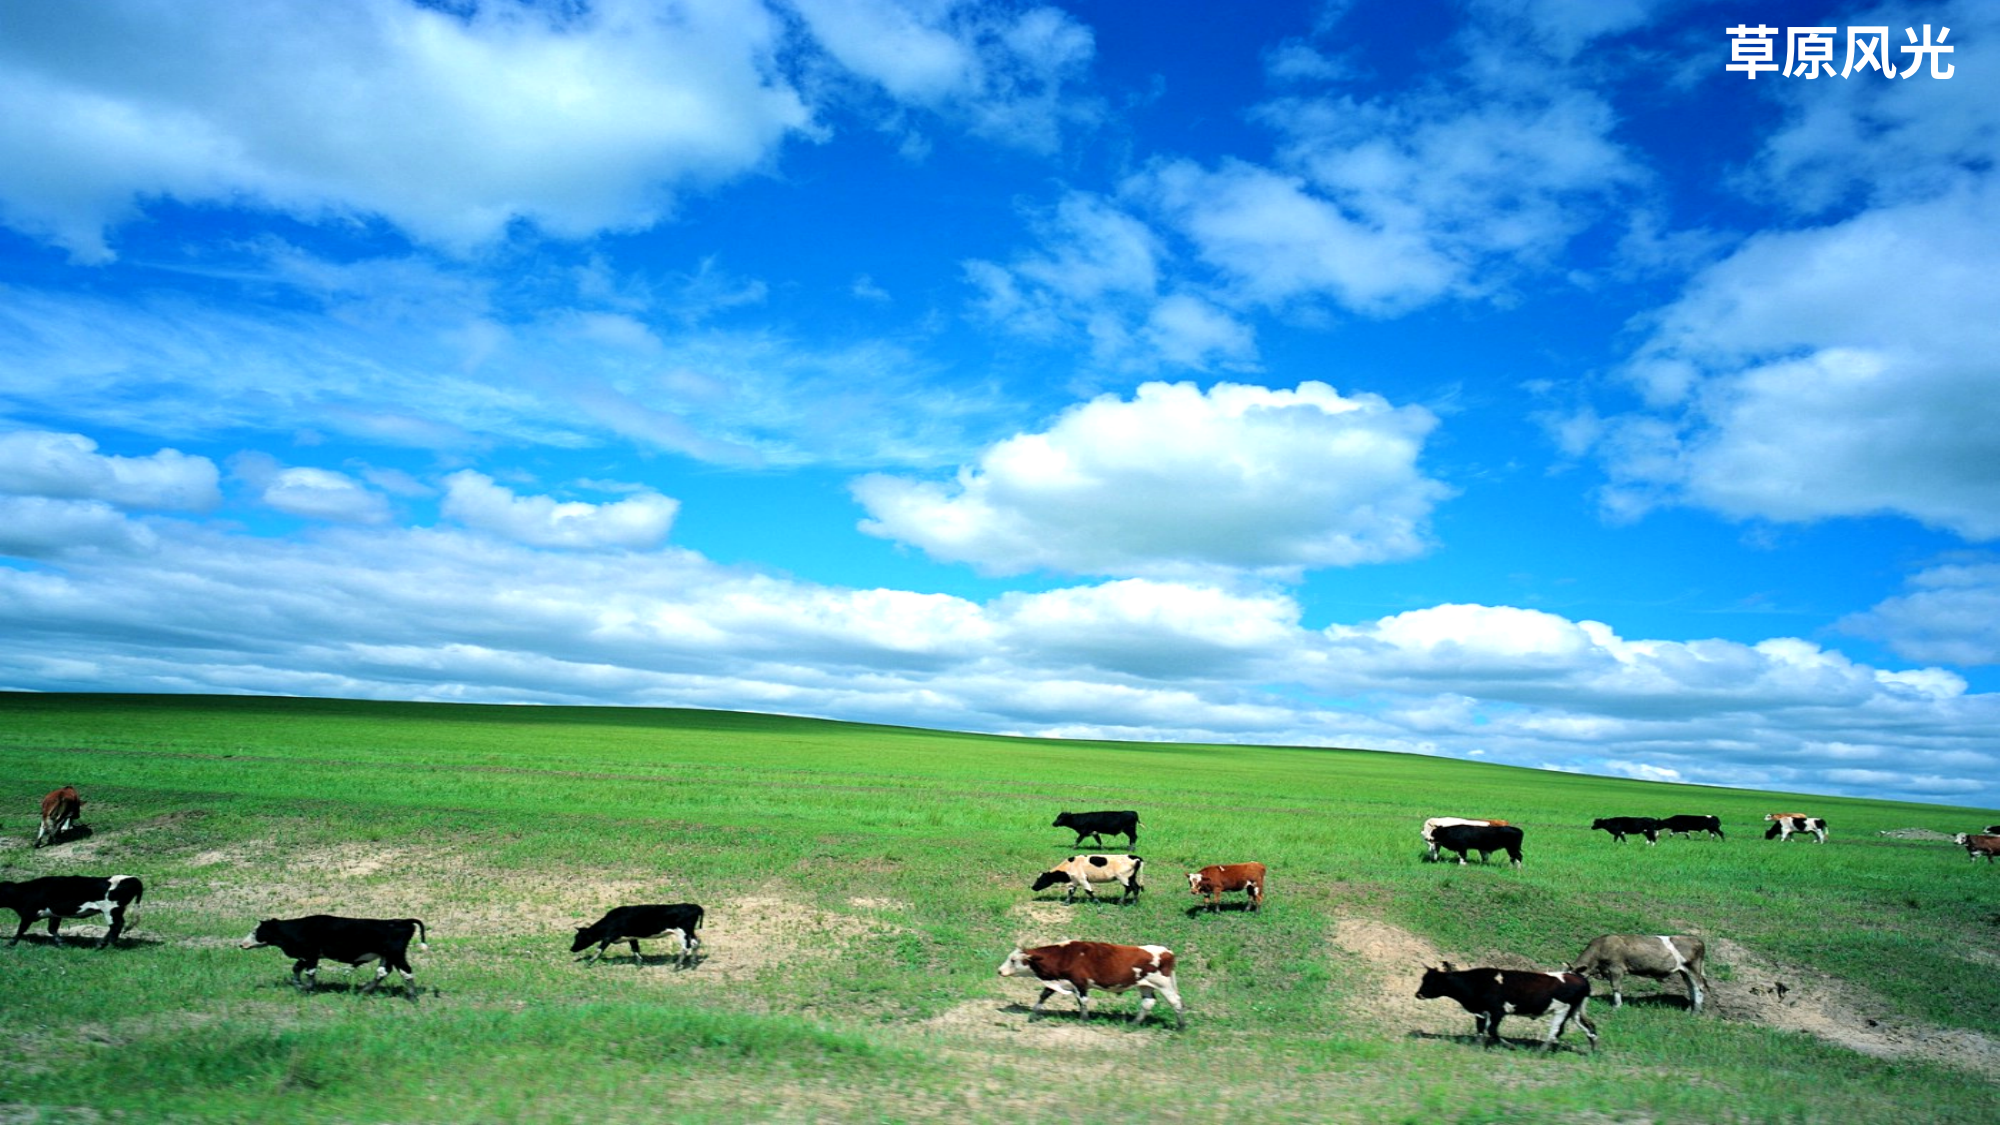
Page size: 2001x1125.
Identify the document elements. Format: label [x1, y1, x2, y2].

text_box [0, 0, 2000, 1125]
